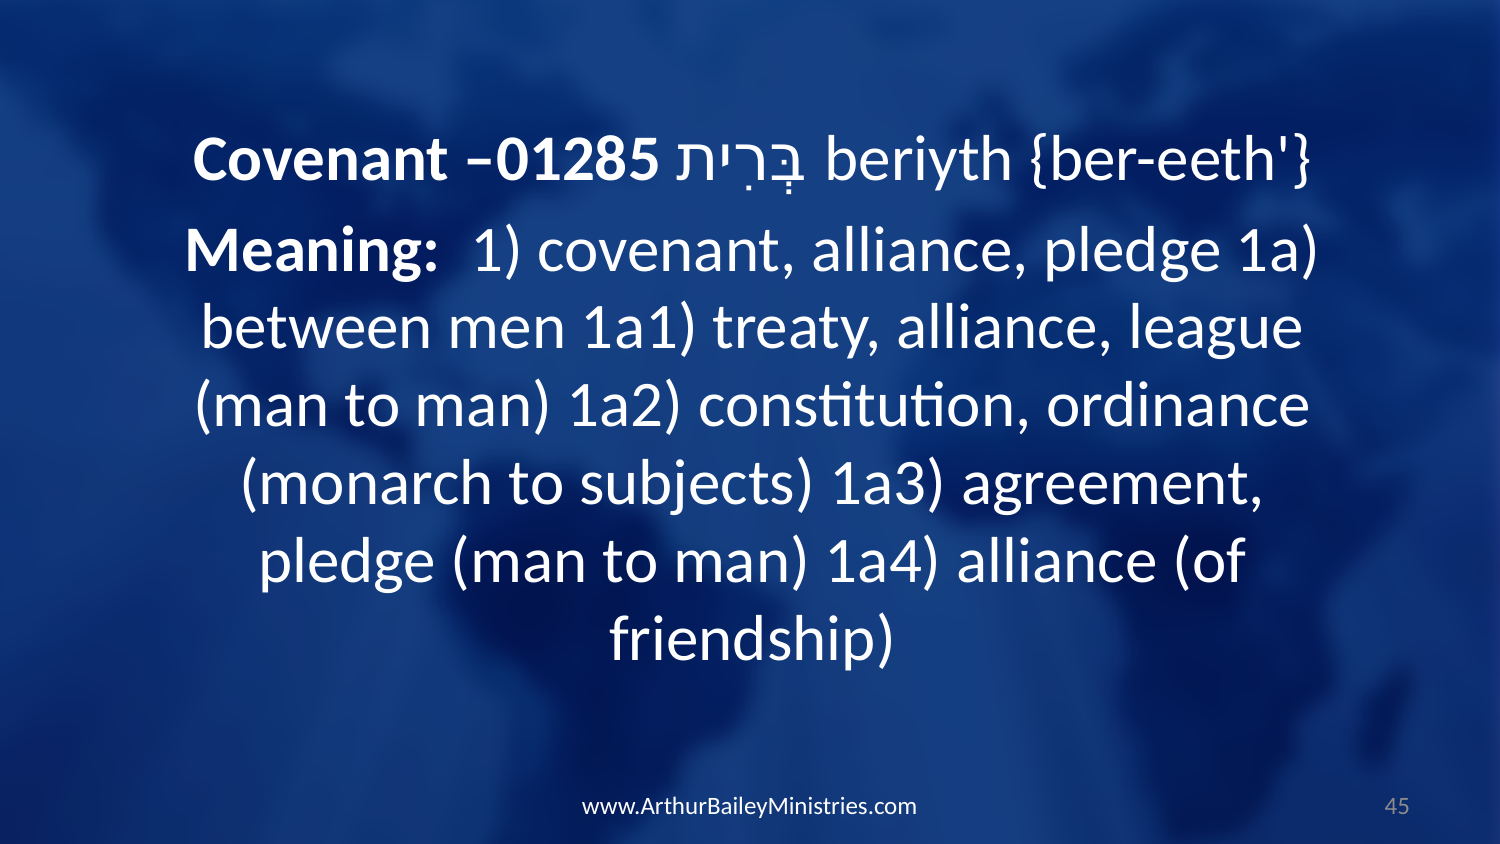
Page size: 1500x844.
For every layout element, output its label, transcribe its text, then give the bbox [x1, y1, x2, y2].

picture [0, 0, 1500, 844]
footer www.ArthurBaileyMinistries.com [512, 782, 988, 827]
list Covenant –01285 בְּרִית beriyth {ber-eeth'} Meaning: 1) covenant, alliance, pledge 1a) between men 1a1) treaty, alliance, league (man to man) 1a2) constitution, ordinance (monarch to subjects) 1a3) agreement, pledge (man to man) 1a4) alliance (of friendship) [151, 107, 1355, 741]
slide_number 45 [1074, 782, 1425, 827]
